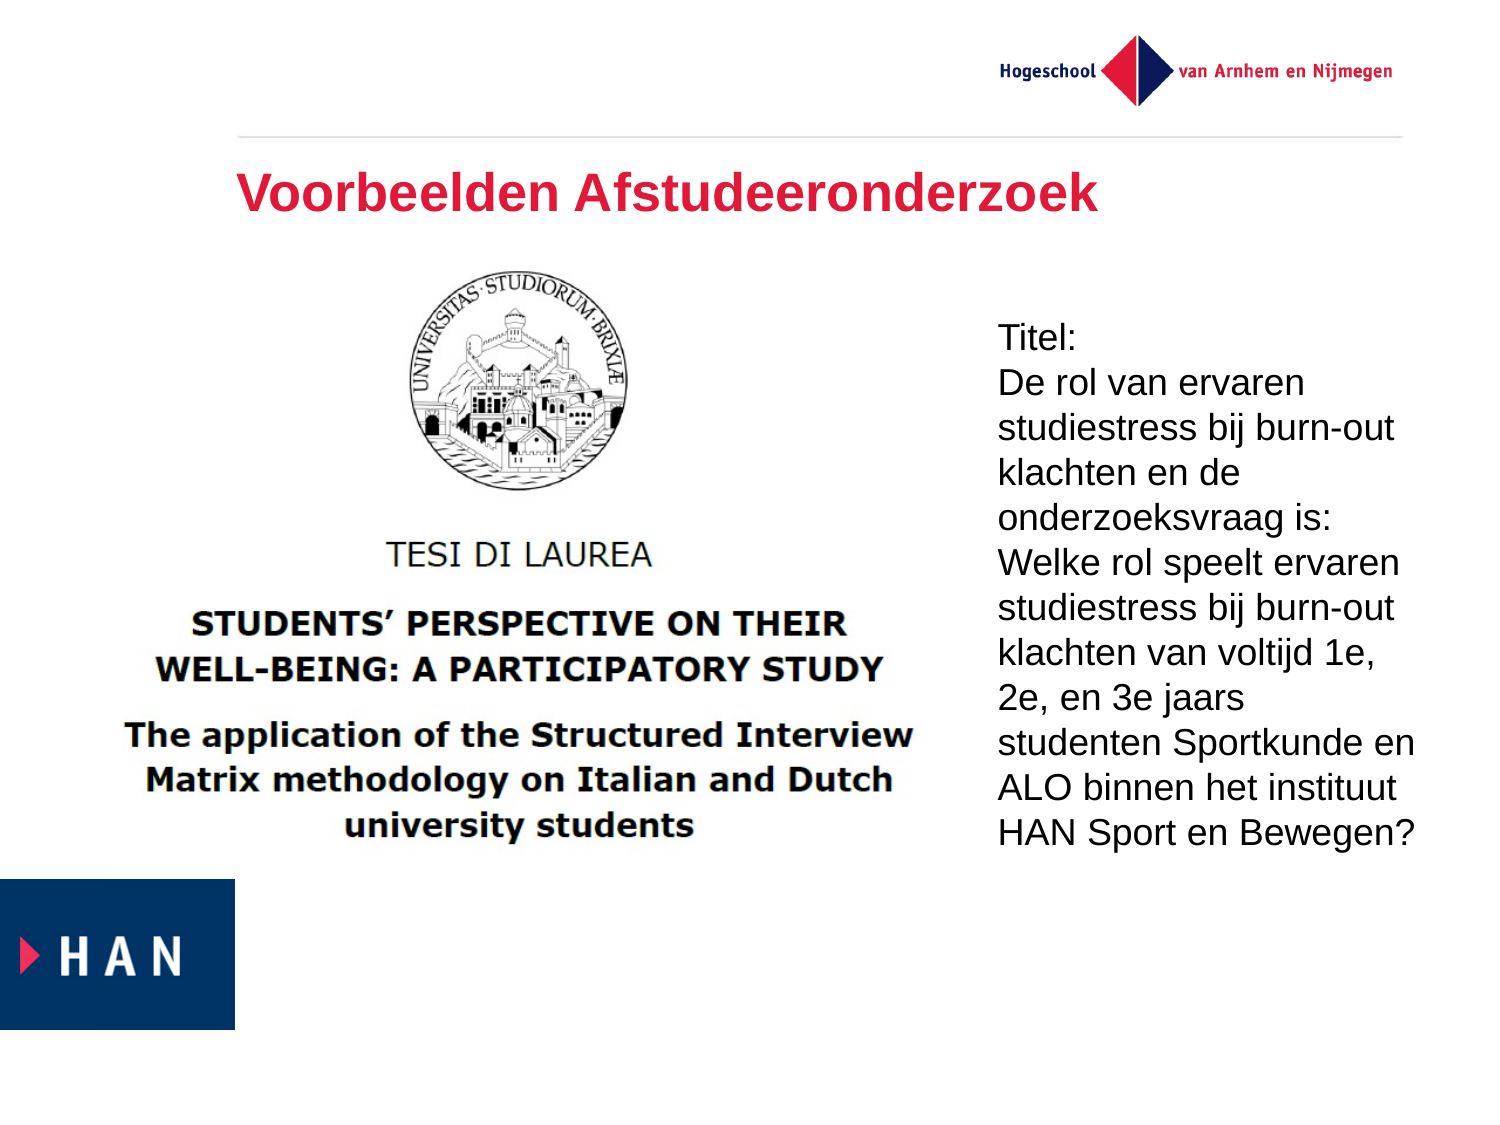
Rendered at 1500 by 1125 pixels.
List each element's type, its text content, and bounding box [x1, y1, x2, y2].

picture [0, 879, 235, 1030]
picture [233, 126, 1412, 145]
text_box Titel: De rol van ervaren studiestress bij burn-out klachten en de onderzoeksvraag is: Welke rol speelt ervaren studiestress bij burn-out klachten van voltijd 1e, 2e, en 3e jaars studenten Sportkunde en ALO binnen het instituut HAN Sport en Bewegen? [988, 305, 1432, 860]
title Voorbeelden Afstudeeronderzoek [236, 147, 1406, 231]
picture [992, 29, 1406, 113]
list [29, 255, 984, 870]
